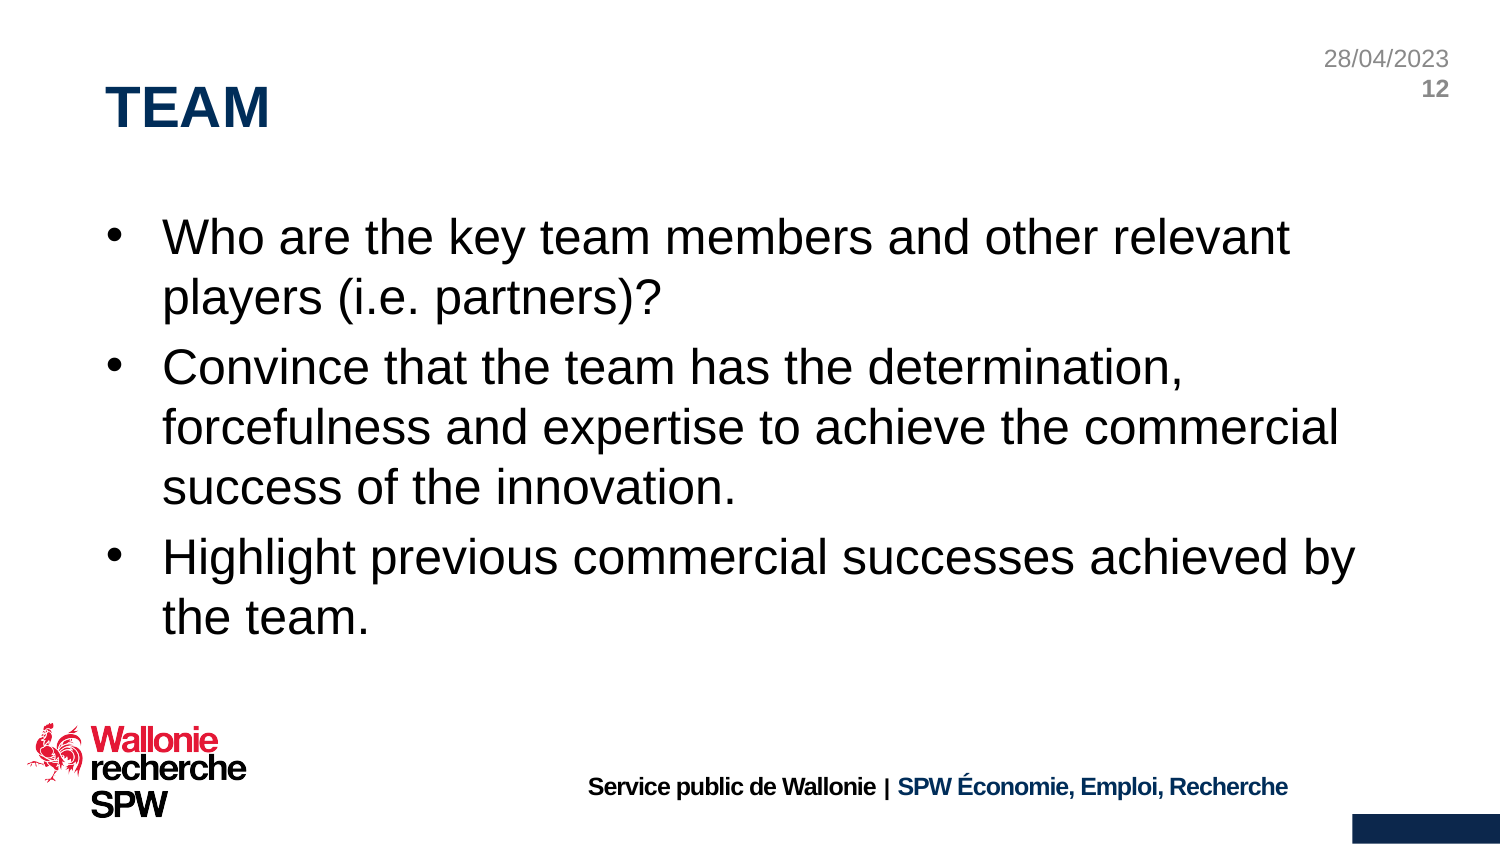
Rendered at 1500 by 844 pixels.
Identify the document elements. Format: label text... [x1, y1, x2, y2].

picture [0, 696, 274, 844]
title TEAM [90, 33, 1382, 175]
list Who are the key team members and other relevant players (i.e. partners)? Convince that the team has the determination, forcefulness and expertise to achieve the commercial success of the innovation. Highlight previous commercial successes achieved by the team. [90, 196, 1382, 727]
